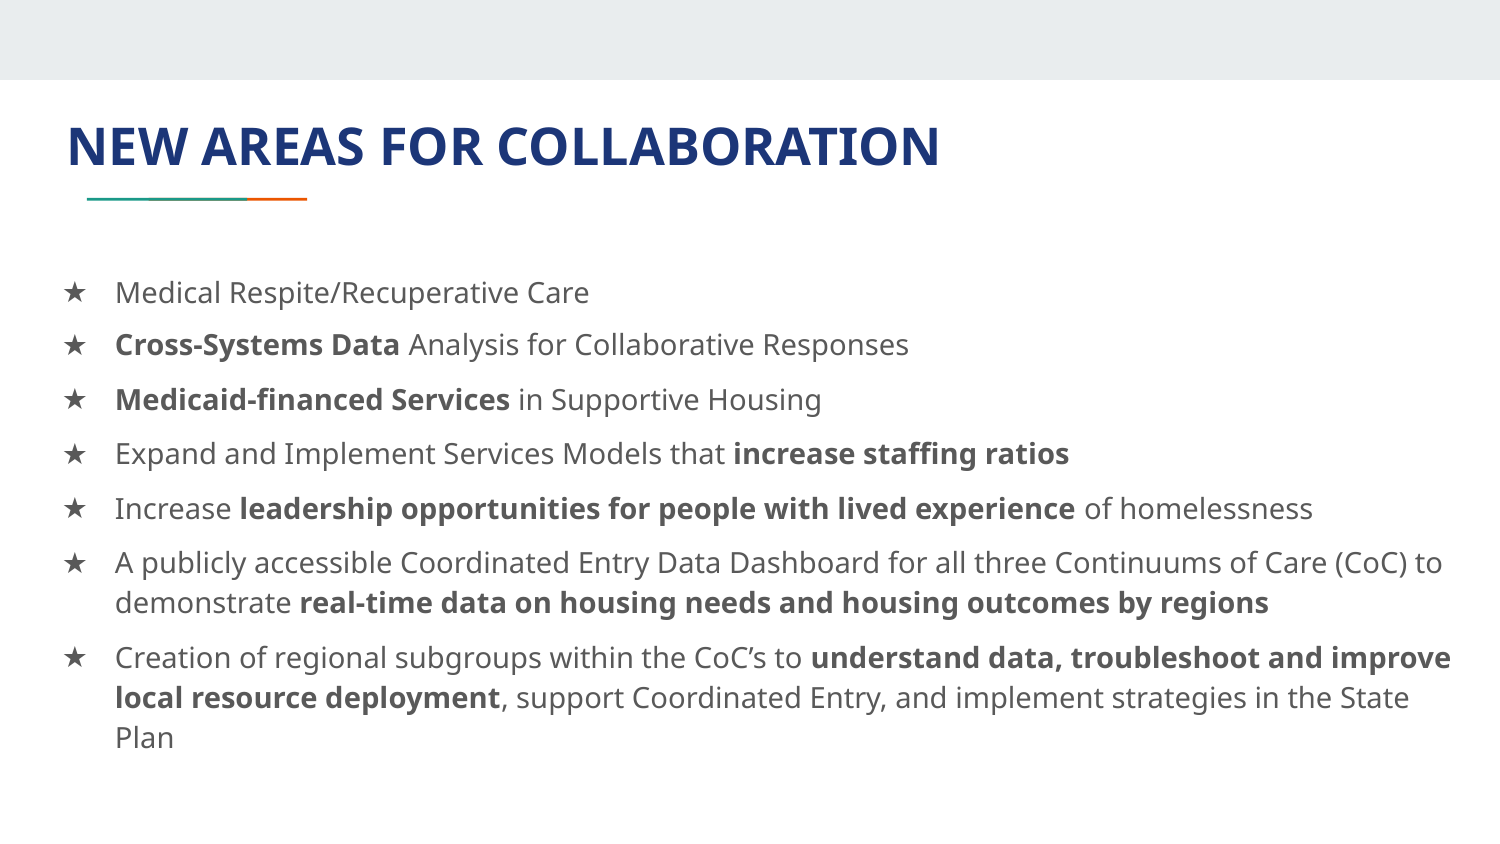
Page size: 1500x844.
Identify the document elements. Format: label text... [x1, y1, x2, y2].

list Medical Respite/Recuperative Care Cross-Systems Data Analysis for Collaborative Responses Medicaid-financed Services in Supportive Housing Expand and Implement Services Models that increase staffing ratios Increase leadership opportunities for people with lived experience of homelessness A publicly accessible Coordinated Entry Data Dashboard for all three Continuums of Care (CoC) to demonstrate real-time data on housing needs and housing outcomes by regions Creation of regional subgroups within the CoC’s to understand data, troubleshoot and improve local resource deployment, support Coordinated Entry, and implement strategies in the State Plan [24, 253, 1471, 805]
title NEW AREAS FOR COLLABORATION [51, 98, 1500, 184]
